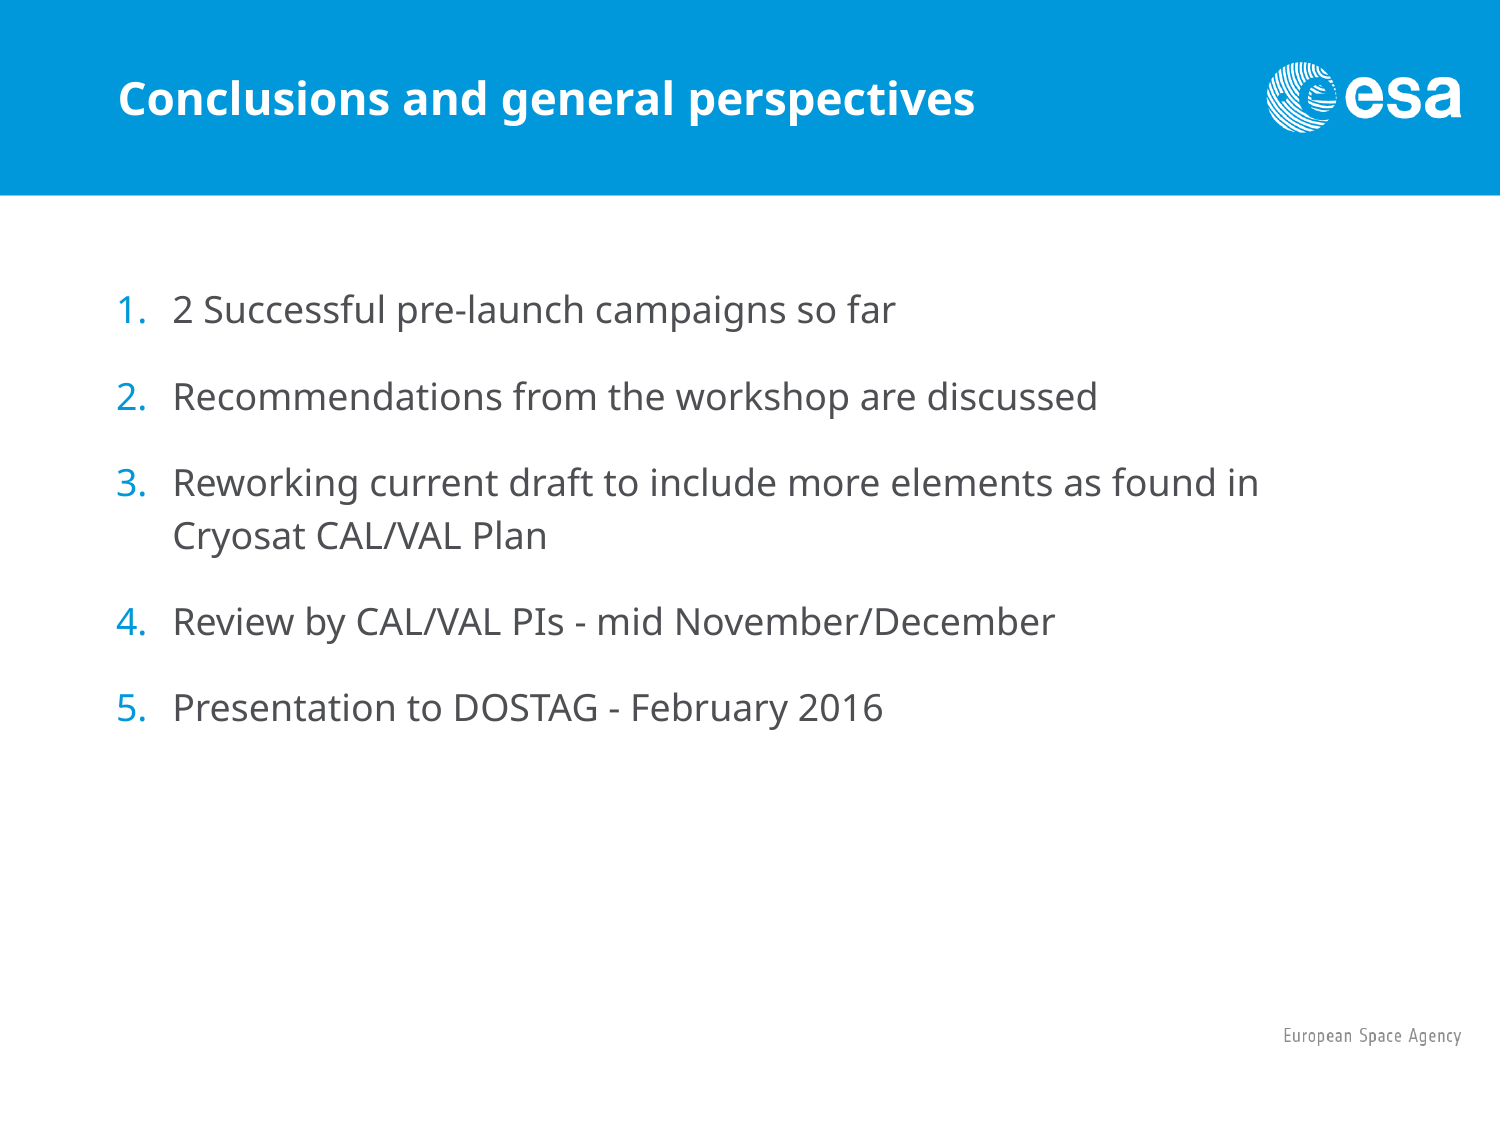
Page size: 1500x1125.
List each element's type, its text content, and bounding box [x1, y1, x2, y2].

list 2 Successful pre-launch campaigns so far Recommendations from the workshop are discussed Reworking current draft to include more elements as found in Cryosat CAL/VAL Plan Review by CAL/VAL PIs - mid November/December Presentation to DOSTAG - February 2016 [101, 274, 1398, 1042]
picture [1276, 74, 1280, 88]
picture [1283, 85, 1288, 95]
picture [1275, 98, 1284, 110]
picture [1264, 1020, 1500, 1059]
picture [1388, 78, 1420, 118]
picture [1291, 98, 1300, 107]
picture [1268, 92, 1274, 103]
picture [1279, 111, 1286, 117]
picture [1272, 79, 1278, 94]
picture [1279, 64, 1298, 86]
picture [1346, 78, 1382, 118]
picture [1426, 78, 1460, 118]
picture [1291, 126, 1299, 131]
picture [1268, 102, 1275, 112]
picture [1270, 85, 1274, 95]
picture [1287, 118, 1297, 125]
title Conclusions and general perspectives [102, 62, 1105, 133]
picture [1292, 111, 1300, 117]
